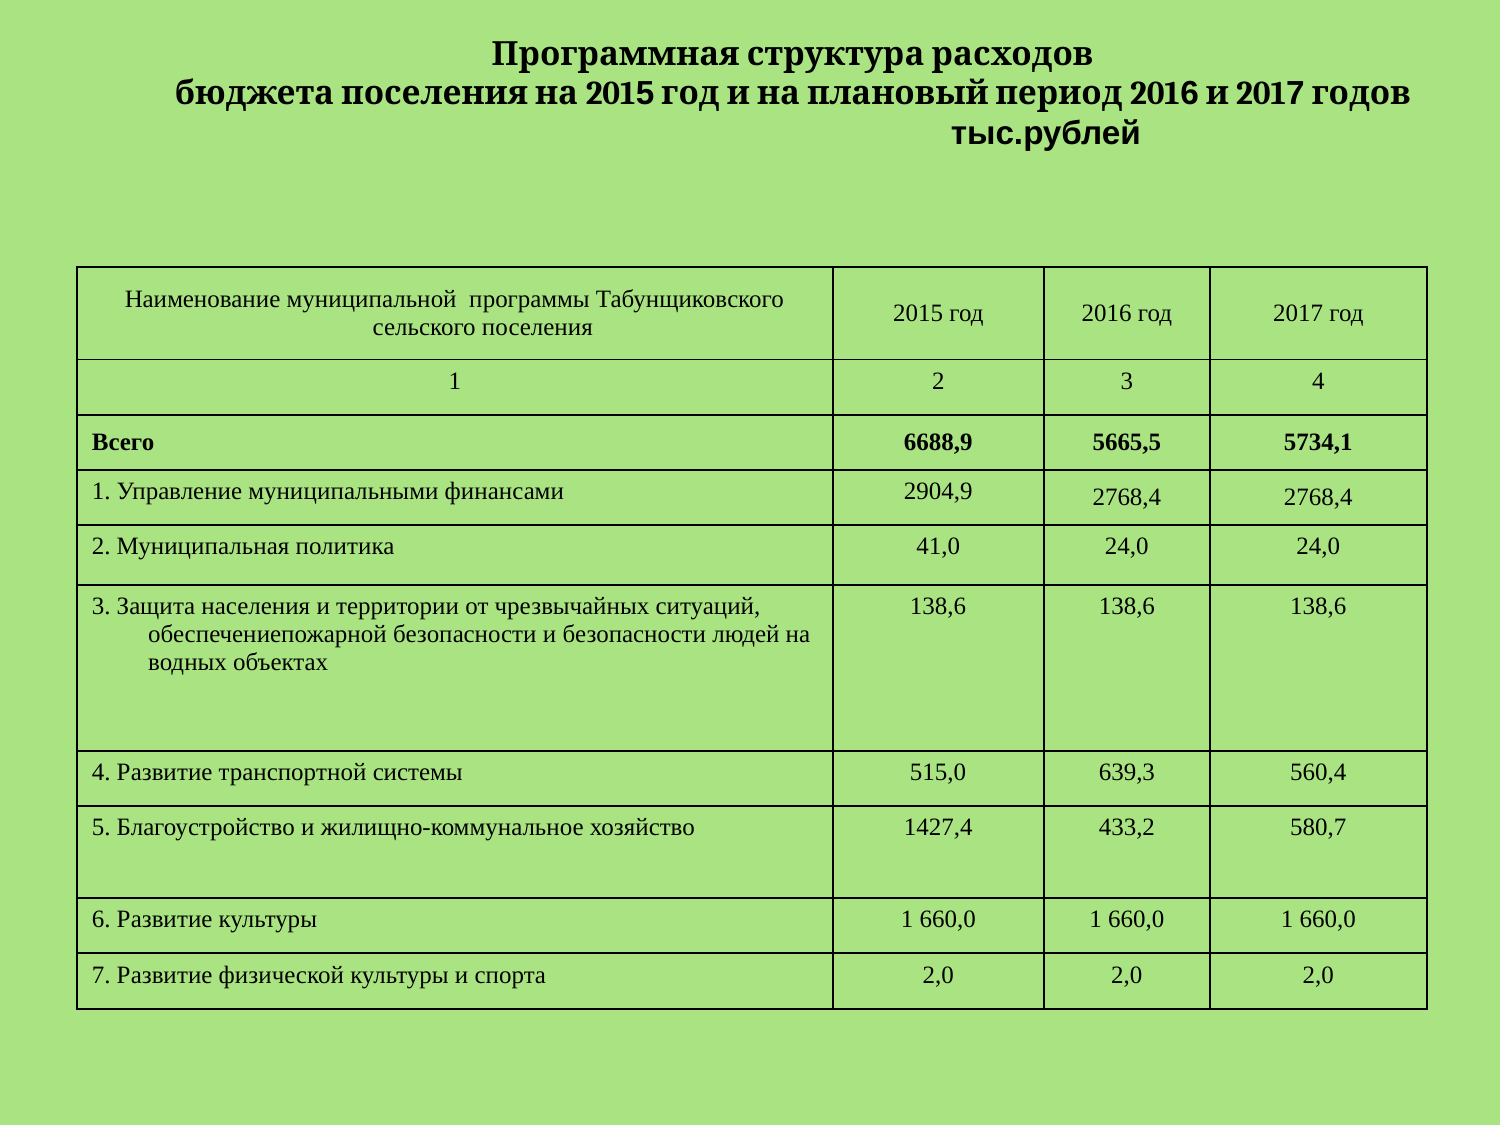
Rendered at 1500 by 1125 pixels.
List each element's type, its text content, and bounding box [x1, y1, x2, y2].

table_cell 2904,9 [834, 471, 1043, 524]
table_cell 5665,5 [1045, 416, 1209, 469]
table_cell 2,0 [1211, 954, 1426, 1008]
table_cell 2,0 [834, 954, 1043, 1008]
table_cell 24,0 [1211, 526, 1426, 584]
table_cell 138,6 [1045, 586, 1209, 750]
table_cell 639,3 [1045, 752, 1209, 805]
table_cell 2 [834, 360, 1043, 414]
table_cell 138,6 [834, 586, 1043, 750]
table_cell 2768,4 [1045, 471, 1209, 524]
table_cell 515,0 [834, 752, 1043, 805]
table_cell 2. Муниципальная политика [78, 526, 832, 584]
table_cell 580,7 [1211, 807, 1426, 897]
table_cell 3. Защита населения и территории от чрезвычайных ситуаций, обеспечениепожарной безопасности и безопасности людей на водных объектах [78, 586, 832, 750]
table_cell 433,2 [1045, 807, 1209, 897]
table_cell 5. Благоустройство и жилищно-коммунальное хозяйство [78, 807, 832, 897]
table_cell 138,6 [1211, 586, 1426, 750]
table_cell 1 660,0 [1045, 899, 1209, 952]
table_header 2017 год [1211, 268, 1426, 359]
table_header 2016 год [1045, 268, 1209, 359]
table_cell 6688,9 [834, 416, 1043, 469]
table_cell 1 660,0 [834, 899, 1043, 952]
table_cell 24,0 [1045, 526, 1209, 584]
table_cell 6. Развитие культуры [78, 899, 832, 952]
table_cell 2768,4 [1211, 471, 1426, 524]
table_header Наименование муниципальной программы Табунщиковского сельского поселения [78, 268, 832, 359]
table_cell 4 [1211, 360, 1426, 414]
table_cell 1. Управление муниципальными финансами [78, 471, 832, 524]
table_cell 1 660,0 [1211, 899, 1426, 952]
table_cell 560,4 [1211, 752, 1426, 805]
table_cell 1427,4 [834, 807, 1043, 897]
table_cell 2,0 [1045, 954, 1209, 1008]
table_cell 7. Развитие физической культуры и спорта [78, 954, 832, 1008]
table_cell 3 [1045, 360, 1209, 414]
title Программная структура расходов бюджета поселения на 2015 год и на плановый период 2016 и 2017 годов тыс.рублей [159, 42, 1428, 162]
table_cell 1 [78, 360, 832, 414]
table_cell Всего [78, 416, 832, 469]
table_cell 5734,1 [1211, 416, 1426, 469]
table_cell 41,0 [834, 526, 1043, 584]
table_cell 4. Развитие транспортной системы [78, 752, 832, 805]
table_header 2015 год [834, 268, 1043, 359]
